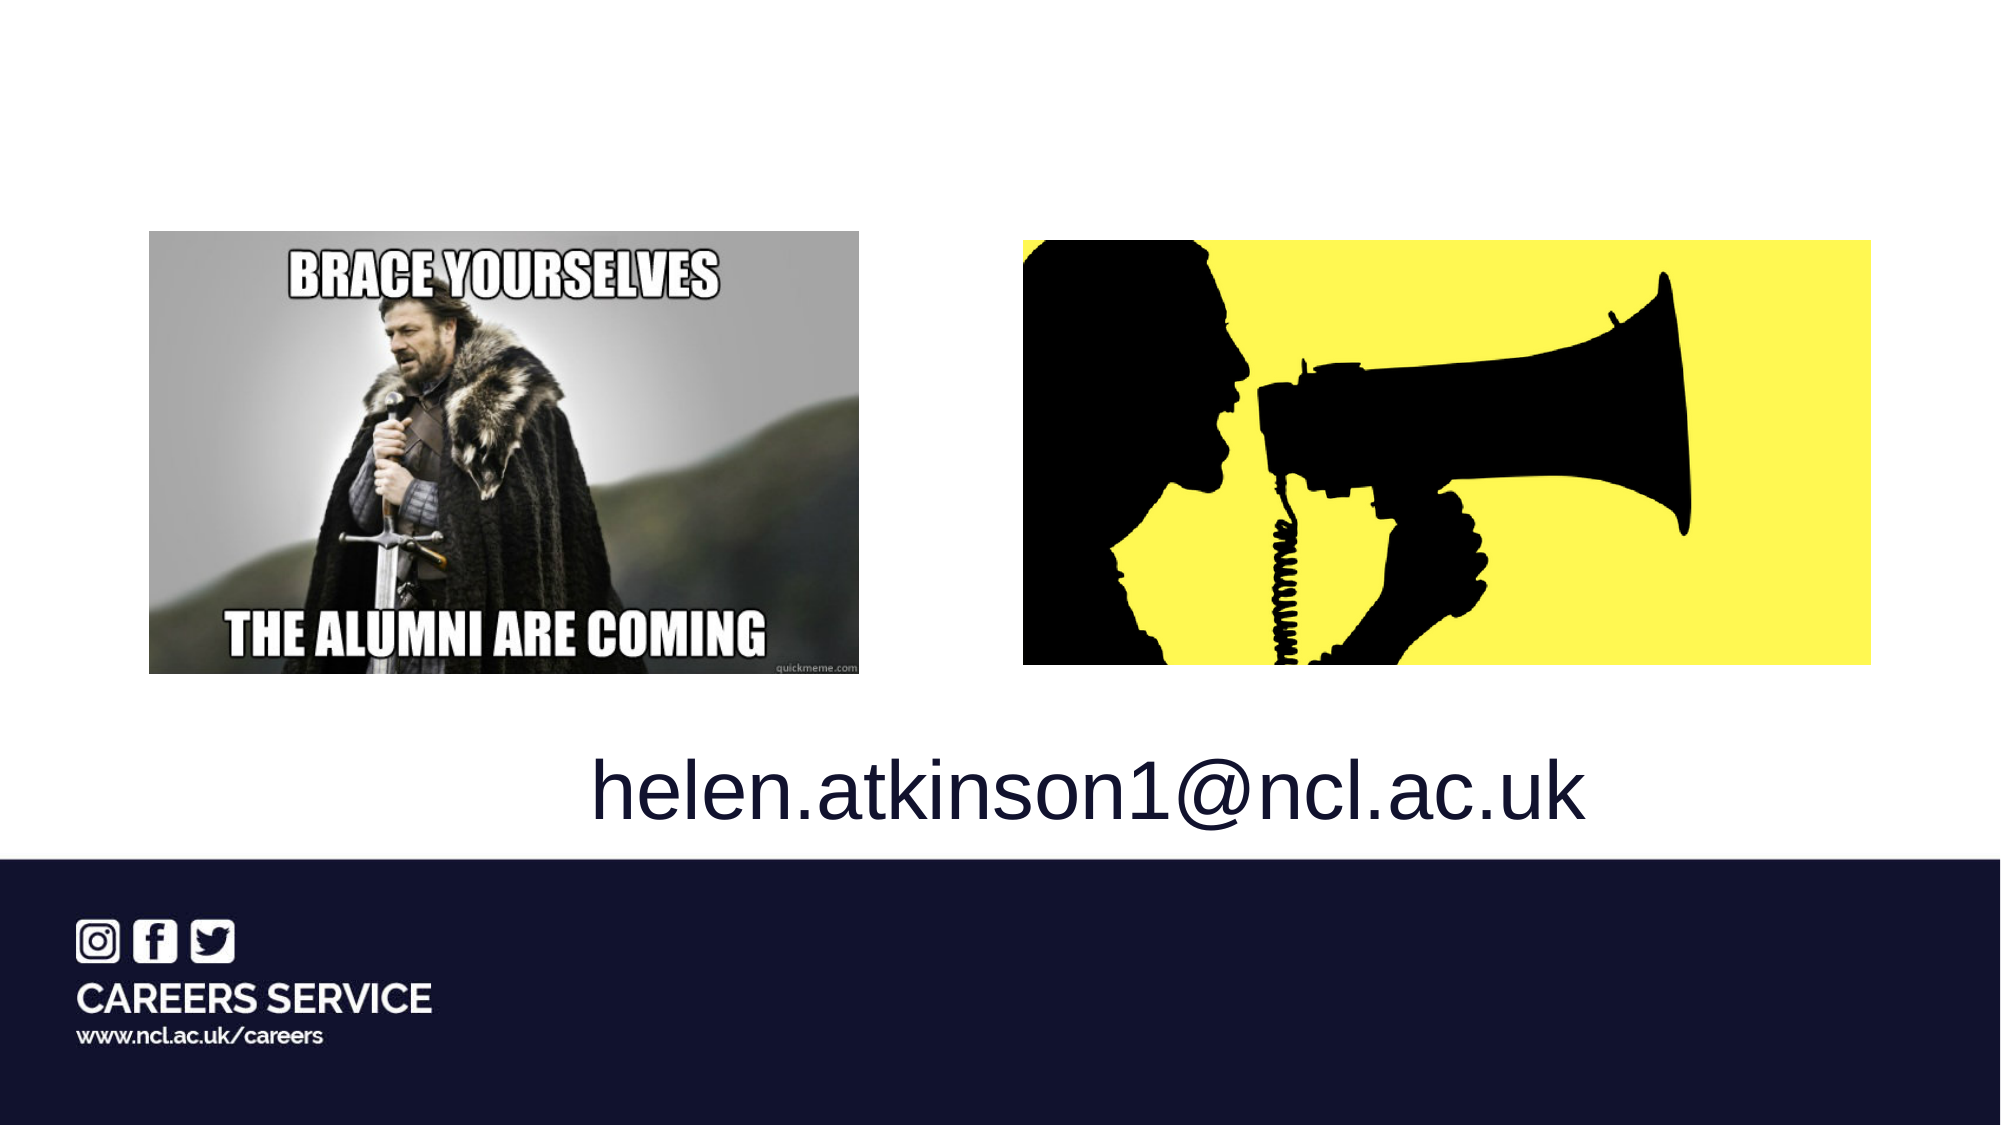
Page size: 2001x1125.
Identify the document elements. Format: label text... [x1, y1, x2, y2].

picture [0, 0, 2001, 1125]
text_box helen.atkinson1@ncl.ac.uk [267, 729, 1910, 845]
